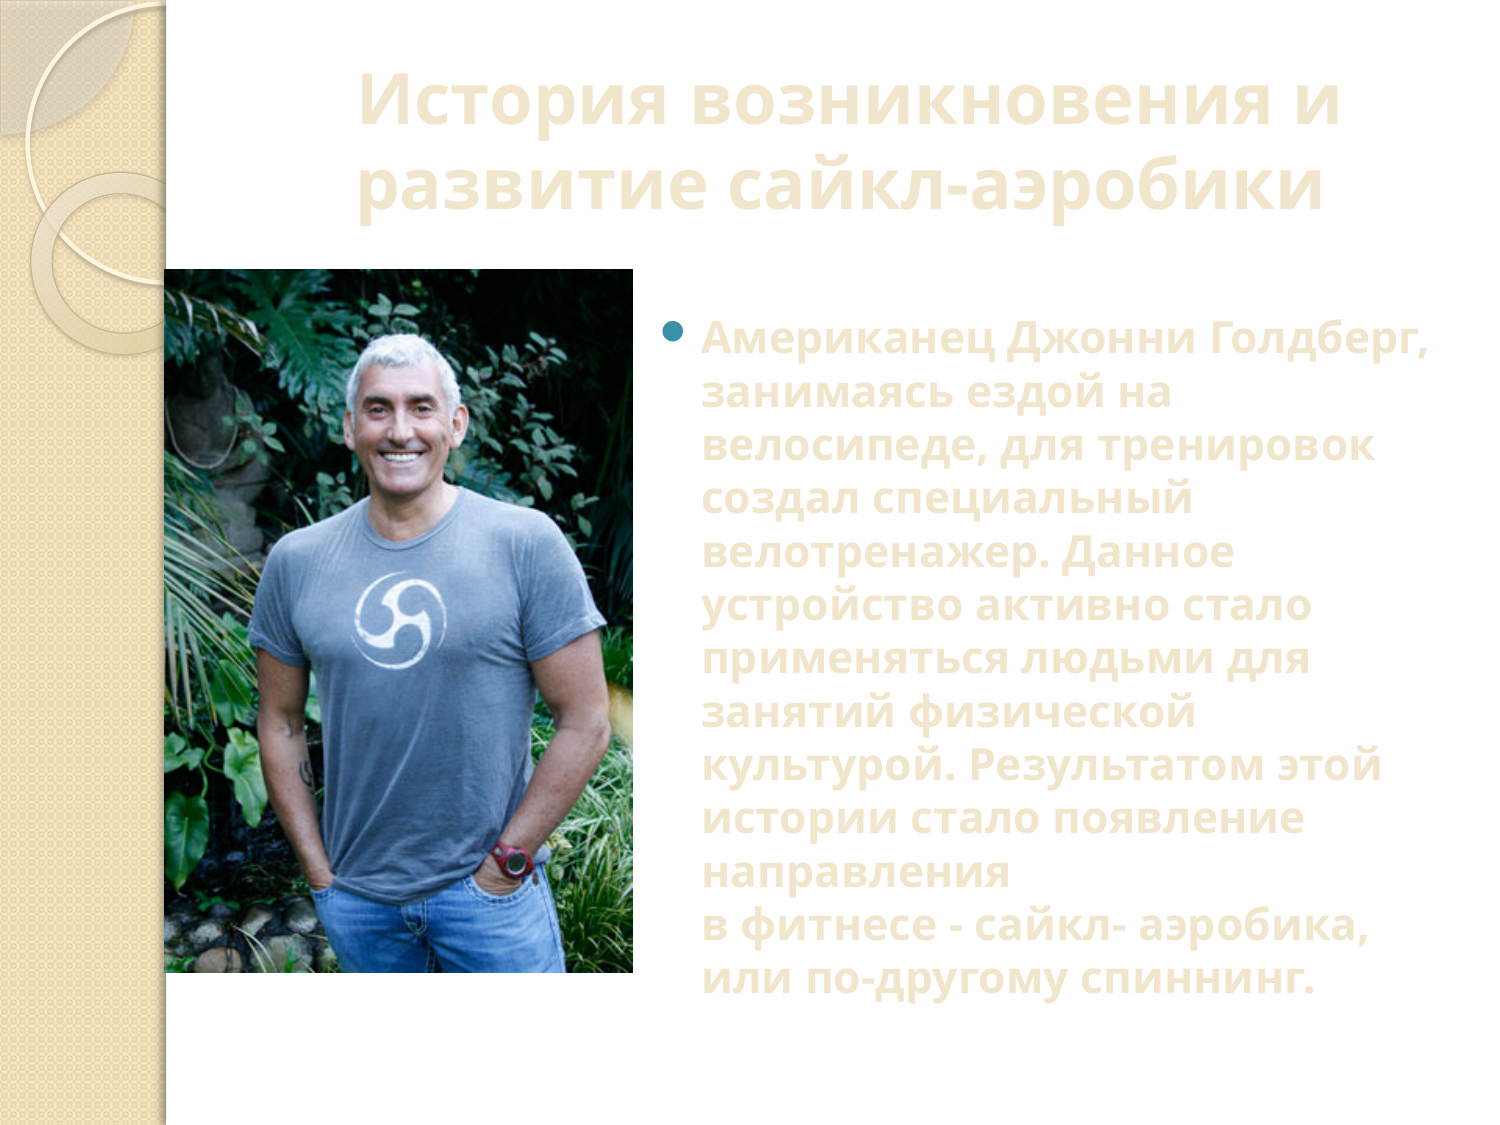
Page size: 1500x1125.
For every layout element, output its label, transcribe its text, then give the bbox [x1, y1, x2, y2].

list Американец Джонни Голдберг, занимаясь ездой на велосипеде, для тренировок создал специальный велотренажер. Данное устройство активно стало применяться людьми для занятий физической культурой. Результатом этой истории стало появление направления в фитнесе - cайкл- аэробика, или по-другому спиннинг. [632, 237, 1466, 1025]
picture [163, 269, 633, 973]
title История возникновения и развитие сайкл-аэробики [235, 45, 1466, 233]
